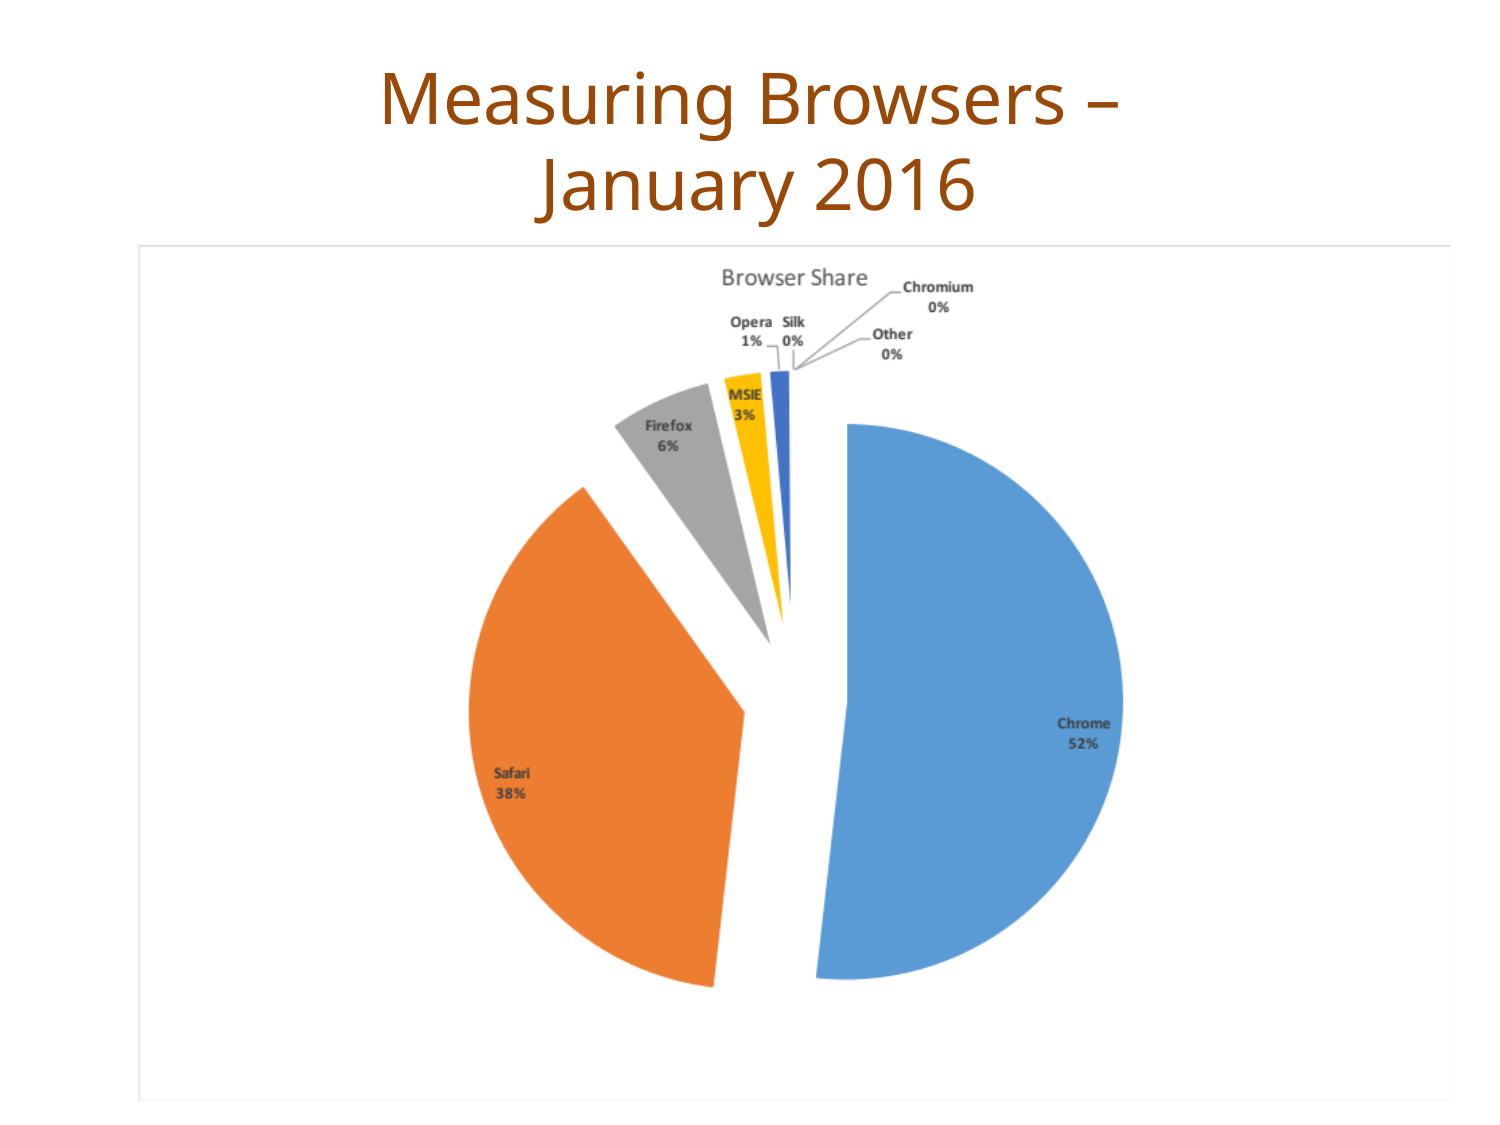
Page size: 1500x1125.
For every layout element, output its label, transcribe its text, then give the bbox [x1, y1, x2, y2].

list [138, 245, 1451, 1102]
title Measuring Browsers – January 2016 [75, 45, 1425, 233]
